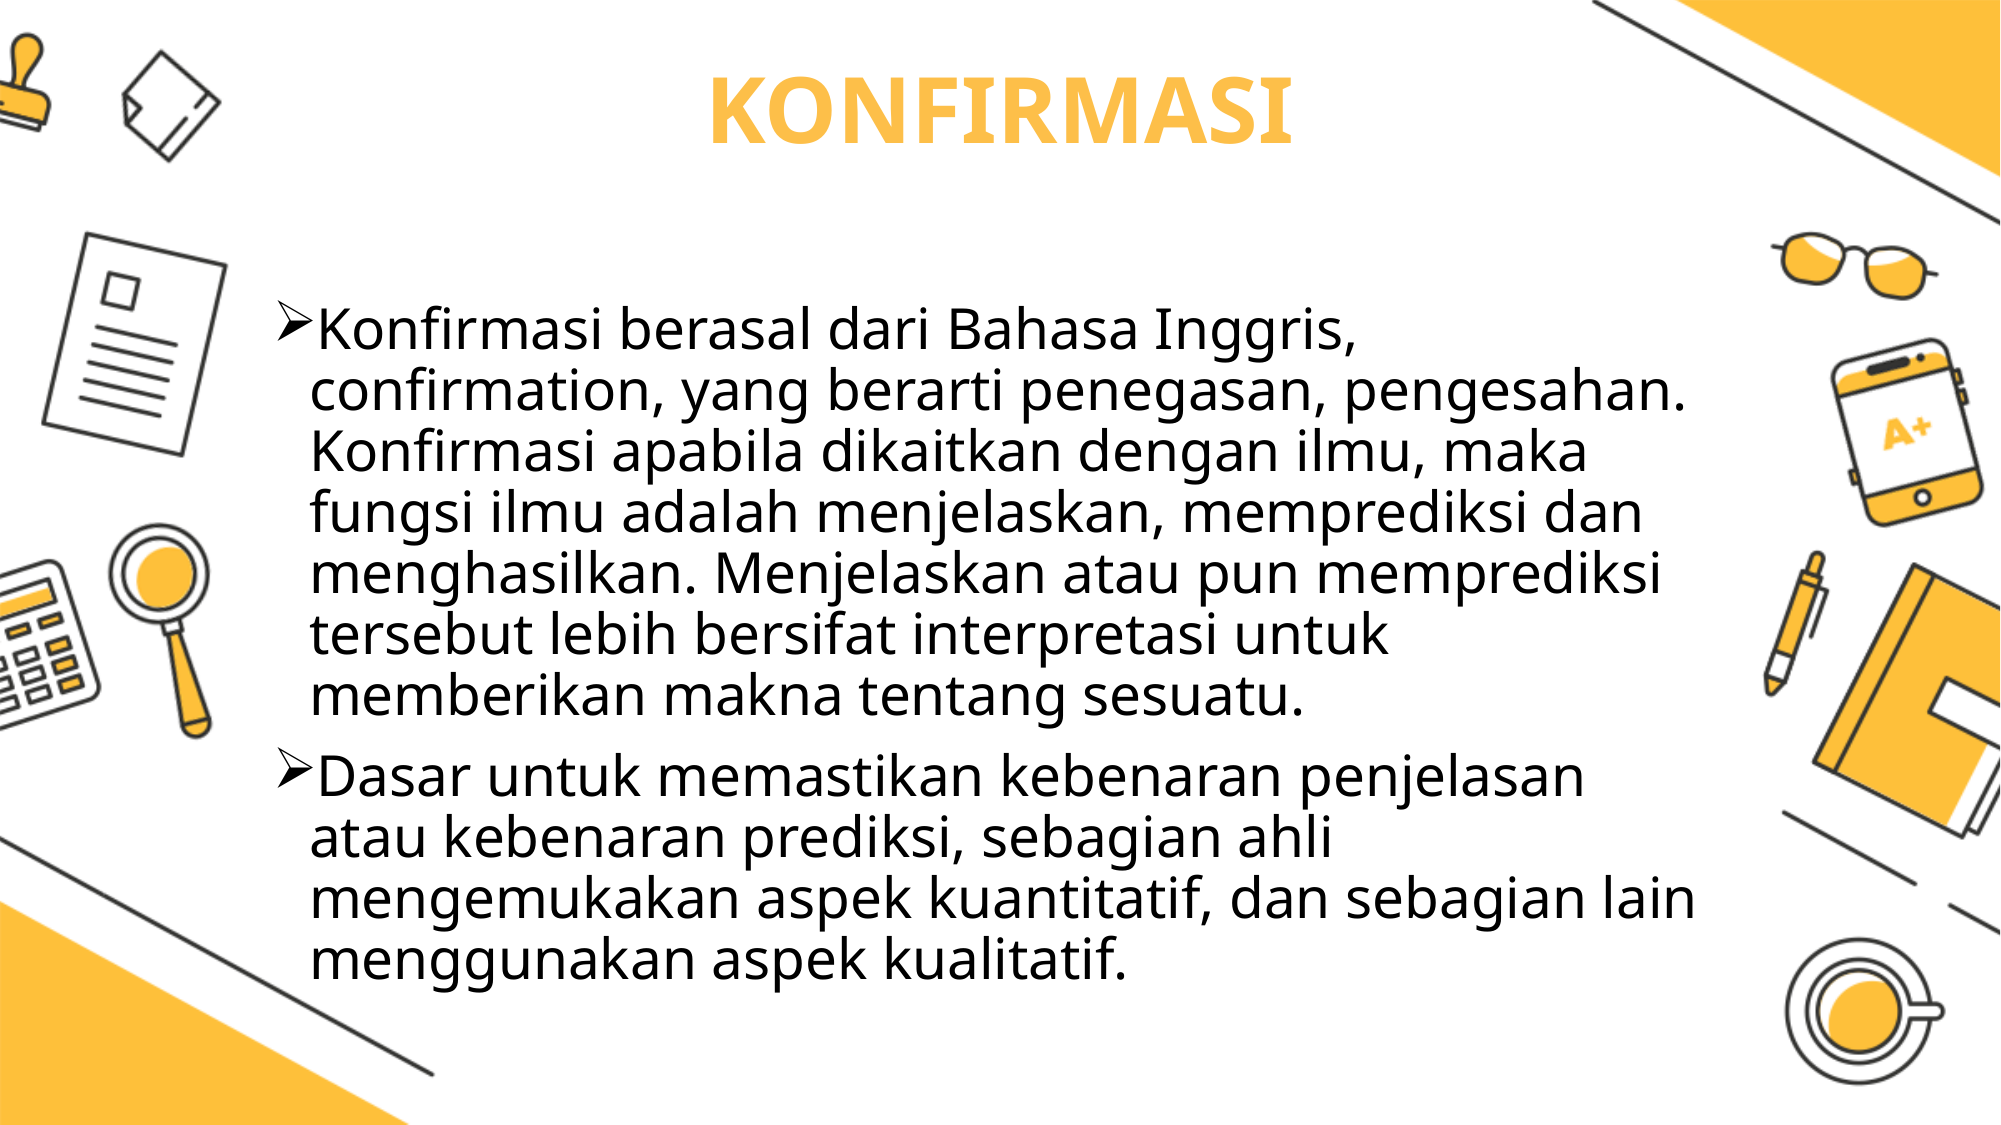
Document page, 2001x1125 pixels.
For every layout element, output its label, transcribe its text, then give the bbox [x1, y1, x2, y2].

title KONFIRMASI [137, 59, 1863, 278]
list Konfirmasi berasal dari Bahasa Inggris, confirmation, yang berarti penegasan, pengesahan. Konfirmasi apabila dikaitkan dengan ilmu, maka fungsi ilmu adalah menjelaskan, memprediksi dan menghasilkan. Menjelaskan atau pun memprediksi tersebut lebih bersifat interpretasi untuk memberikan makna tentang sesuatu. Dasar untuk memastikan kebenaran penjelasan atau kebenaran prediksi, sebagian ahli mengemukakan aspek kuantitatif, dan sebagian lain menggunakan aspek kualitatif. [257, 293, 1727, 1014]
picture [0, 0, 2001, 1125]
